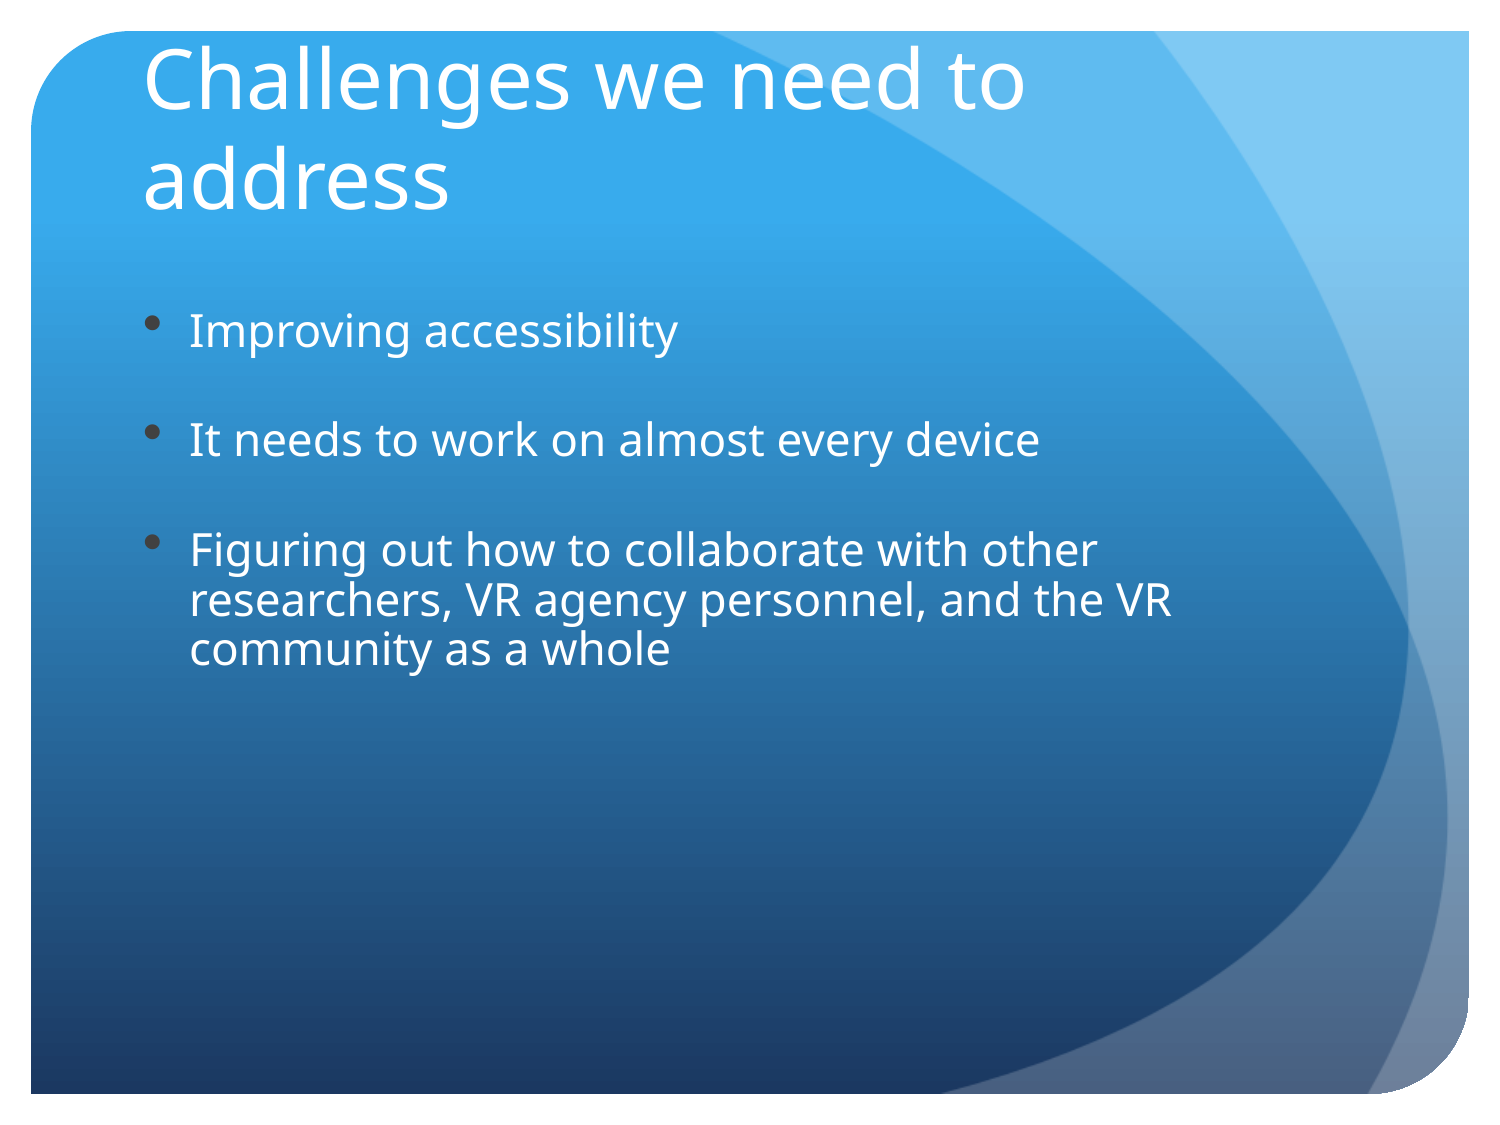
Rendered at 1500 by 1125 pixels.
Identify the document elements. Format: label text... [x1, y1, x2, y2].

title Challenges we need to address [127, 62, 1372, 234]
list Improving accessibility It needs to work on almost every device Figuring out how to collaborate with other researchers, VR agency personnel, and the VR community as a whole [127, 299, 1372, 991]
picture [24, 30, 1473, 1094]
